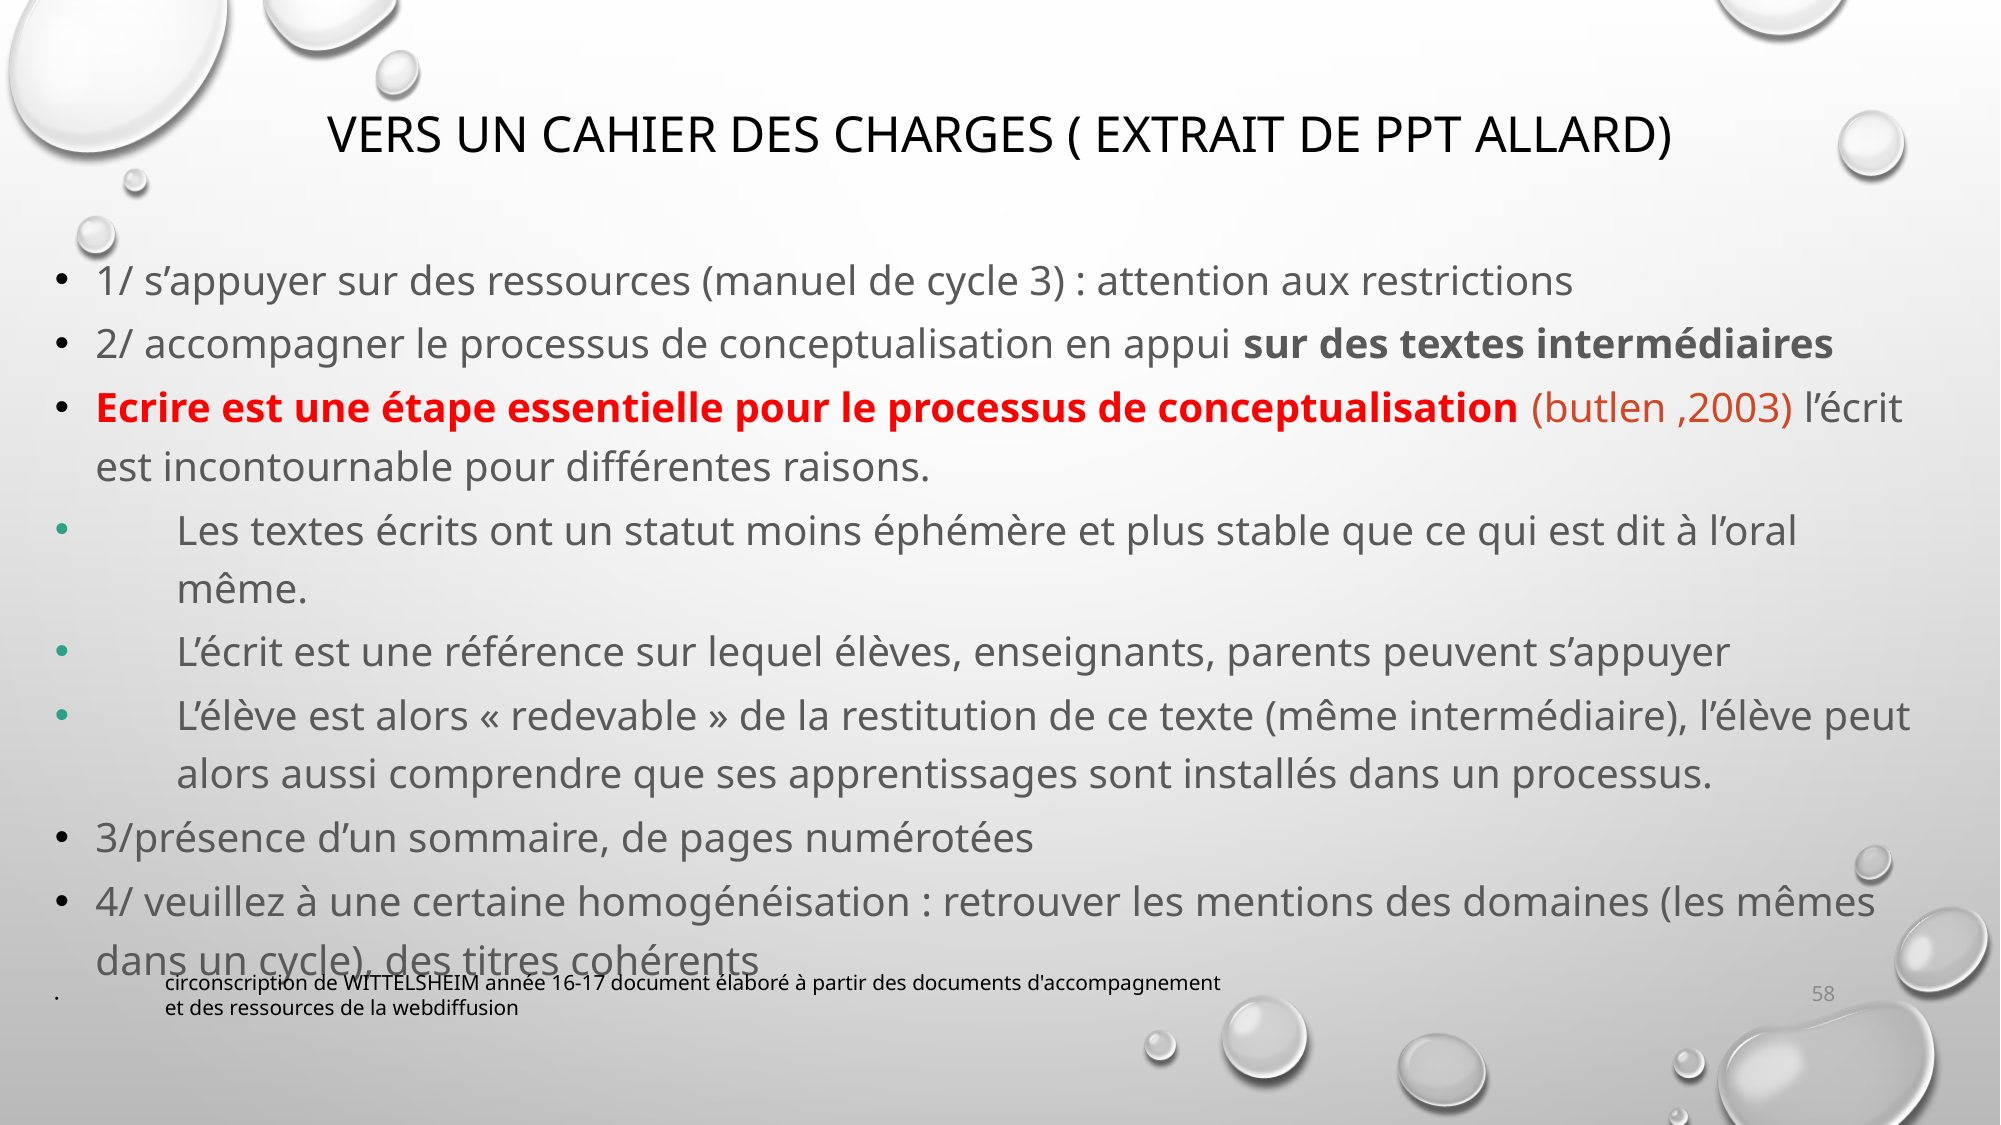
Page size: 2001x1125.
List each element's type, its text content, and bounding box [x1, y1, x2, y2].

title Vers un cahier des charges ( extrait de PPT ALLARD) [149, 101, 1851, 172]
slide_number 58 [1724, 965, 1851, 1025]
footer circonscription de WITTELSHEIM année 16-17 document élaboré à partir des documents d'accompagnement et des ressources de la webdiffusion [149, 965, 1245, 1025]
list 1/ s’appuyer sur des ressources (manuel de cycle 3) : attention aux restrictions 2/ accompagner le processus de conceptualisation en appui sur des textes intermédiaires Ecrire est une étape essentielle pour le processus de conceptualisation (butlen ,2003) l’écrit est incontournable pour différentes raisons. Les textes écrits ont un statut moins éphémère et plus stable que ce qui est dit à l’oral même. L’écrit est une référence sur lequel élèves, enseignants, parents peuvent s’appuyer L’élève est alors « redevable » de la restitution de ce texte (même intermédiaire), l’élève peut alors aussi comprendre que ses apprentissages sont installés dans un processus. 3/présence d’un sommaire, de pages numérotées 4/ veuillez à une certaine homogénéisation : retrouver les mentions des domaines (les mêmes dans un cycle), des titres cohérents [39, 237, 1937, 1058]
picture [0, 0, 2000, 1125]
